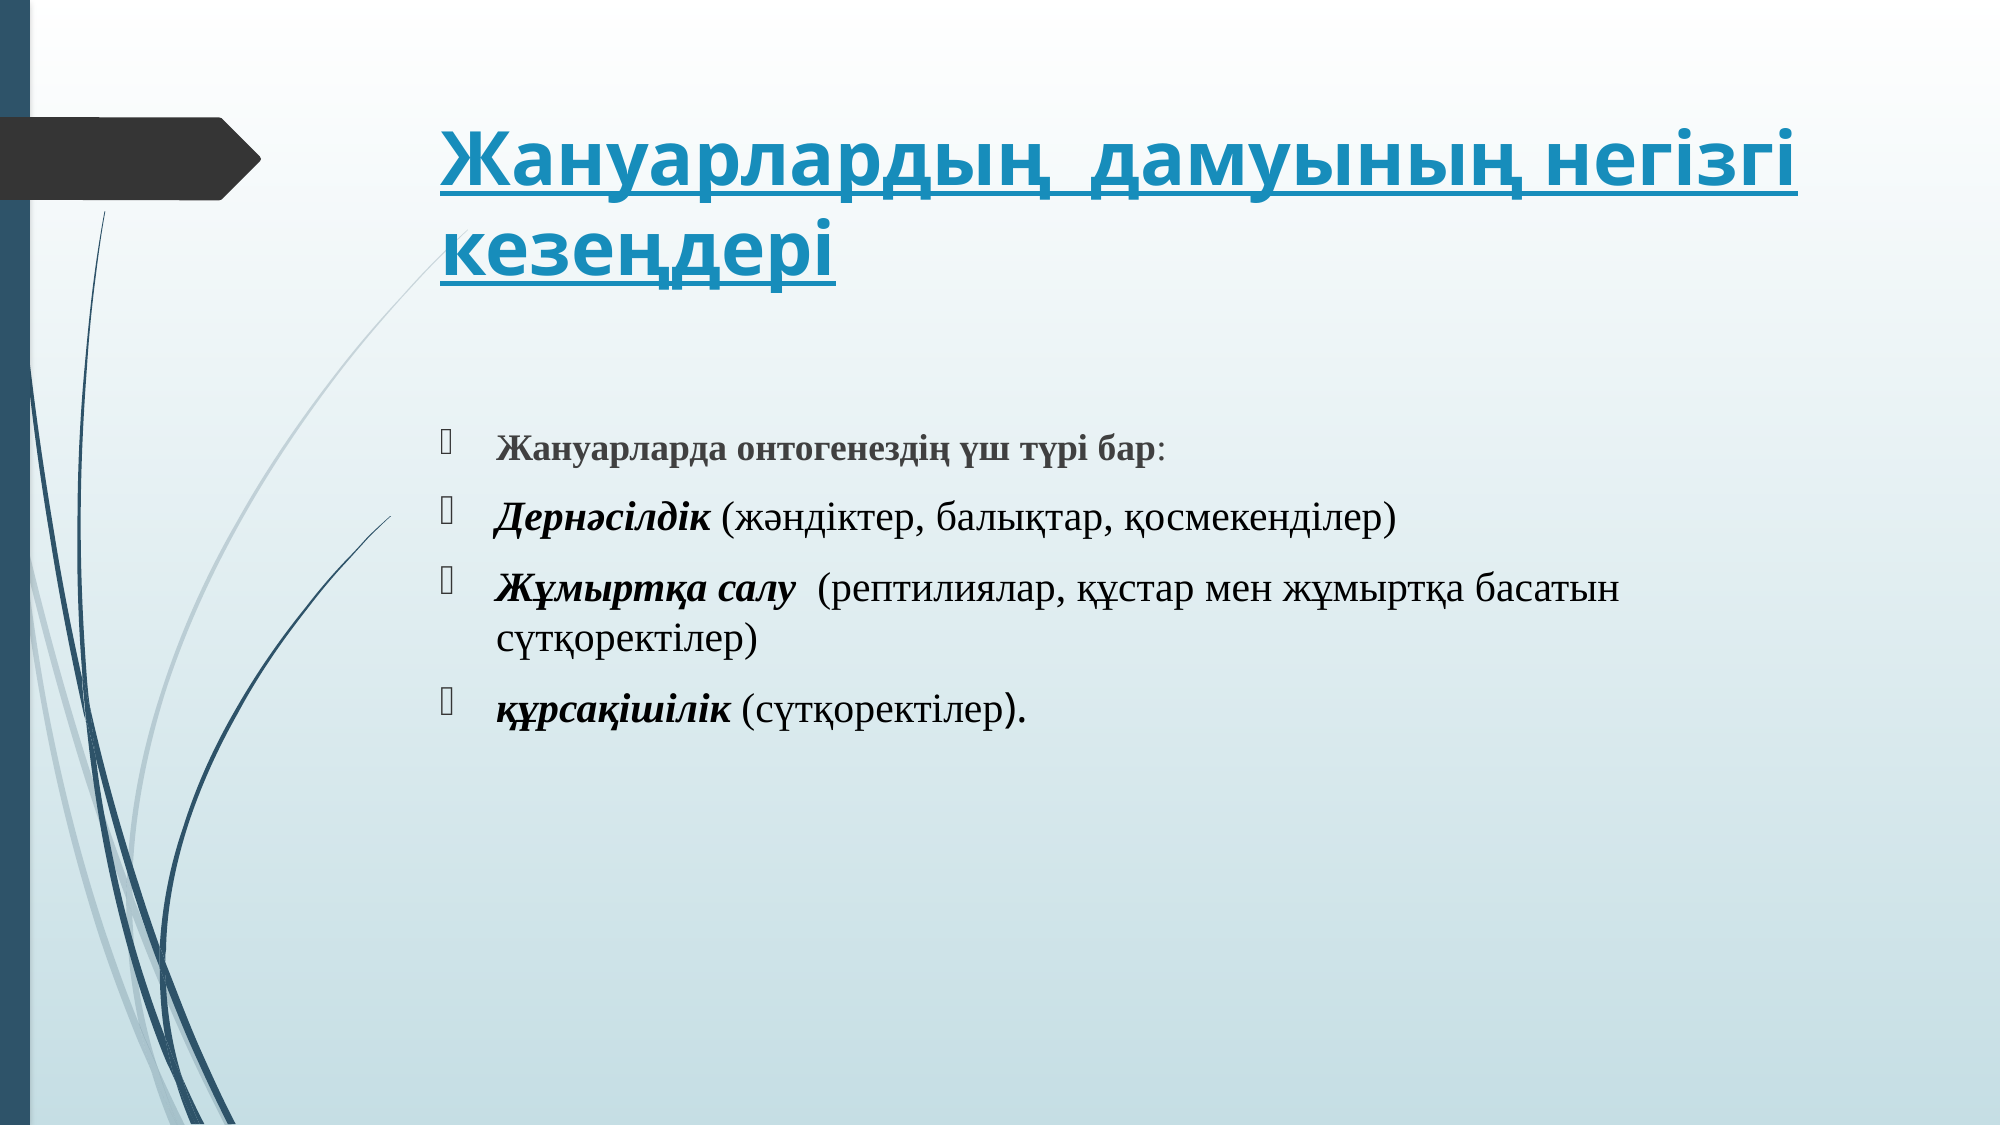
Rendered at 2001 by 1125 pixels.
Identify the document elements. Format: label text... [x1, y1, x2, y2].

title Жануарлардың дамуының негізгі кезеңдері [425, 102, 1888, 313]
list Жануарларда онтогенездің үш түрі бар: Дернәсілдік (жәндіктер, балықтар, қосмекенділер) Жұмыртқа салу (рептилиялар, құстар мен жұмыртқа басатын сүтқоректілер) құрсақішілік (сүтқоректілер). [424, 350, 1888, 970]
